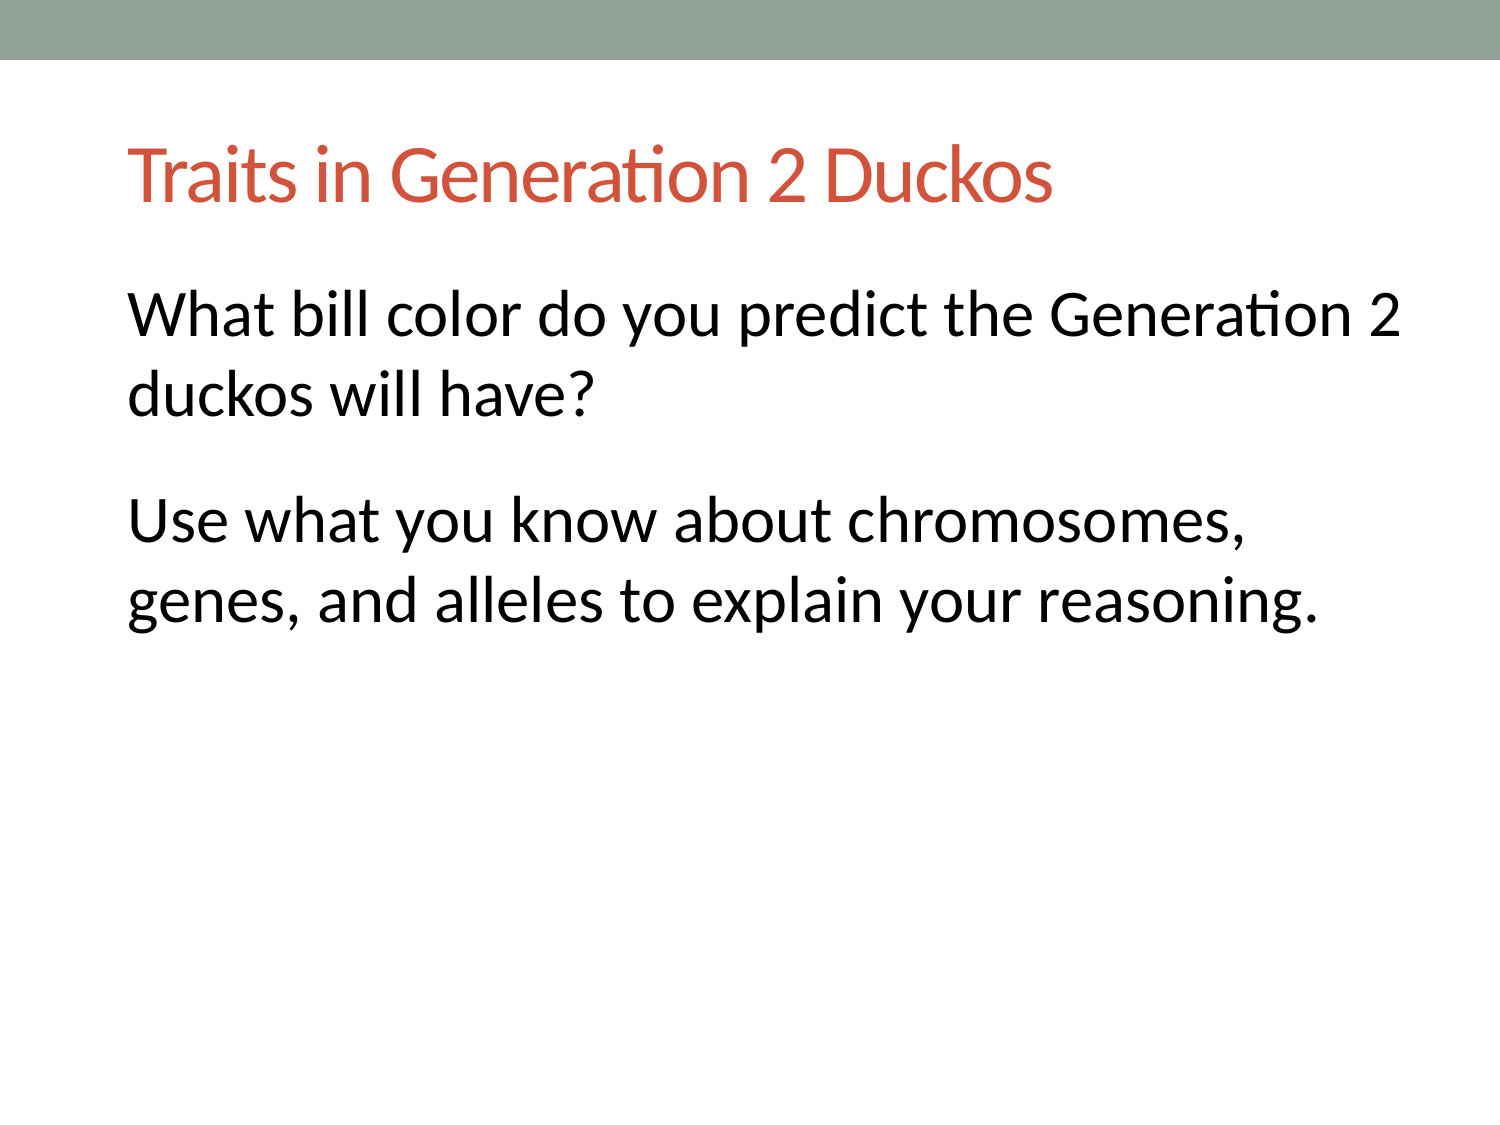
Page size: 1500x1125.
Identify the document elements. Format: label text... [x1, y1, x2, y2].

list What bill color do you predict the Generation 2 duckos will have? Use what you know about chromosomes, genes, and alleles to explain your reasoning. [112, 262, 1425, 1063]
title Traits in Generation 2 Duckos [112, 87, 1425, 250]
